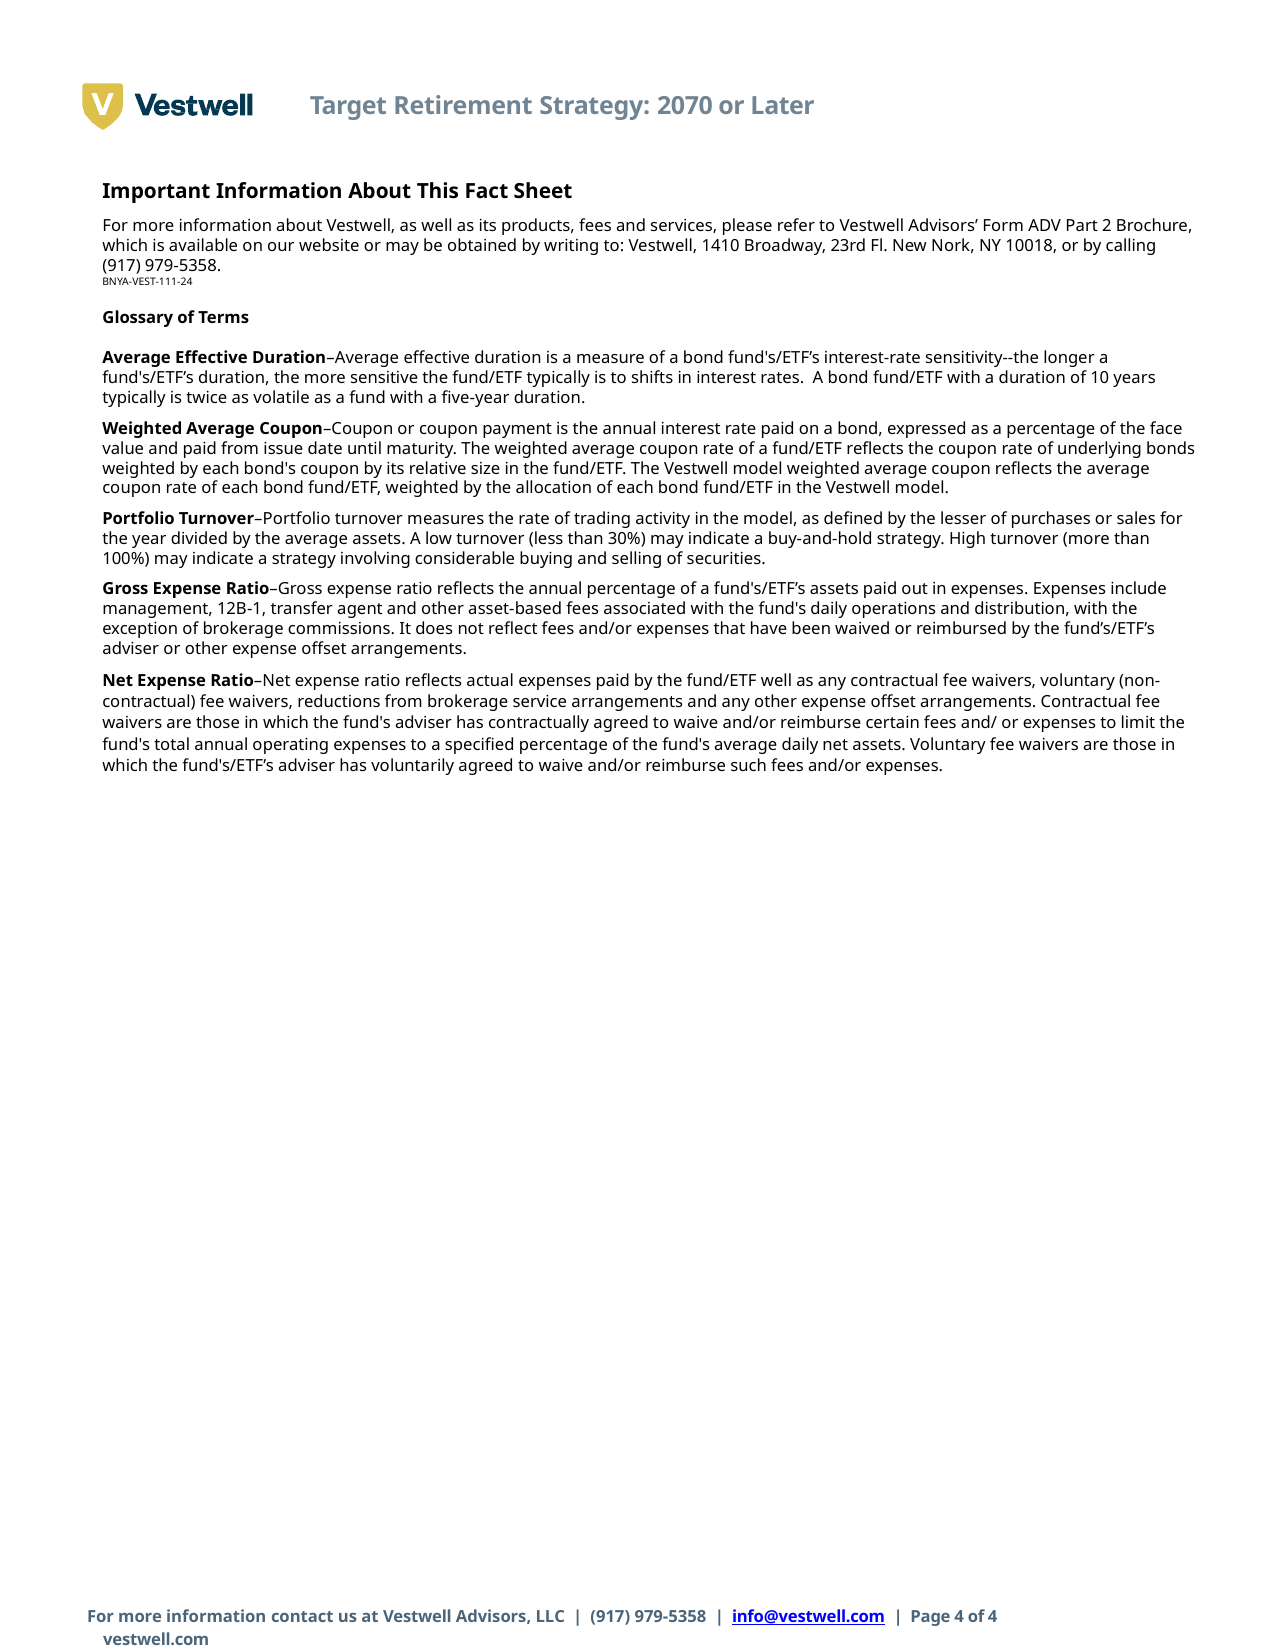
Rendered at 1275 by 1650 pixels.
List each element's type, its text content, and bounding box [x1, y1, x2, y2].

text_box Important Information About This Fact Sheet For more information about Vestwell, as well as its products, fees and services, please refer to Vestwell Advisors’ Form ADV Part 2 Brochure, which is available on our website or may be obtained by writing to: Vestwell, 1410 Broadway, 23rd Fl. New Nork, NY 10018, or by calling (917) 979-5358. BNYA-VEST-111-24 Glossary of Terms Average Effective Duration–Average effective duration is a measure of a bond fund's/ETF’s interest-rate sensitivity--the longer a fund's/ETF’s duration, the more sensitive the fund/ETF typically is to shifts in interest rates. A bond fund/ETF with a duration of 10 years typically is twice as volatile as a fund with a five-year duration. Weighted Average Coupon–Coupon or coupon payment is the annual interest rate paid on a bond, expressed as a percentage of the face value and paid from issue date until maturity. The weighted average coupon rate of a fund/ETF reflects the coupon rate of underlying bonds weighted by each bond's coupon by its relative size in the fund/ETF. The Vestwell model weighted average coupon reflects the average coupon rate of each bond fund/ETF, weighted by the allocation of each bond fund/ETF in the Vestwell model. Portfolio Turnover–Portfolio turnover measures the rate of trading activity in the model, as defined by the lesser of purchases or sales for the year divided by the average assets. A low turnover (less than 30%) may indicate a buy-and-hold strategy. High turnover (more than 100%) may indicate a strategy involving considerable buying and selling of securities. Gross Expense Ratio–Gross expense ratio reflects the annual percentage of a fund's/ETF’s assets paid out in expenses. Expenses include management, 12B-1, transfer agent and other asset-based fees associated with the fund's daily operations and distribution, with the exception of brokerage commissions. It does not reflect fees and/or expenses that have been waived or reimbursed by the fund’s/ETF’s adviser or other expense offset arrangements. Net Expense Ratio–Net expense ratio reflects actual expenses paid by the fund/ETF well as any contractual fee waivers, voluntary (non-contractual) fee waivers, reductions from brokerage service arrangements and any other expense offset arrangements. Contractual fee waivers are those in which the fund's adviser has contractually agreed to waive and/or reimburse certain fees and/ or expenses to limit the fund's total annual operating expenses to a specified percentage of the fund's average daily net assets. Voluntary fee waivers are those in which the fund's/ETF’s adviser has voluntarily agreed to waive and/or reimburse such fees and/or expenses. [87, 170, 1213, 821]
text_box [82, 83, 123, 130]
text_box [240, 93, 246, 116]
text_box [247, 93, 253, 116]
text_box [134, 93, 239, 116]
text_box Target Retirement Strategy: 2070 or Later [307, 87, 825, 120]
text_box For more information contact us at Vestwell Advisors, LLC | (917) 979-5358 | info@vestwell.com | Page 4 of 4 vestwell.com [84, 1603, 1267, 1649]
